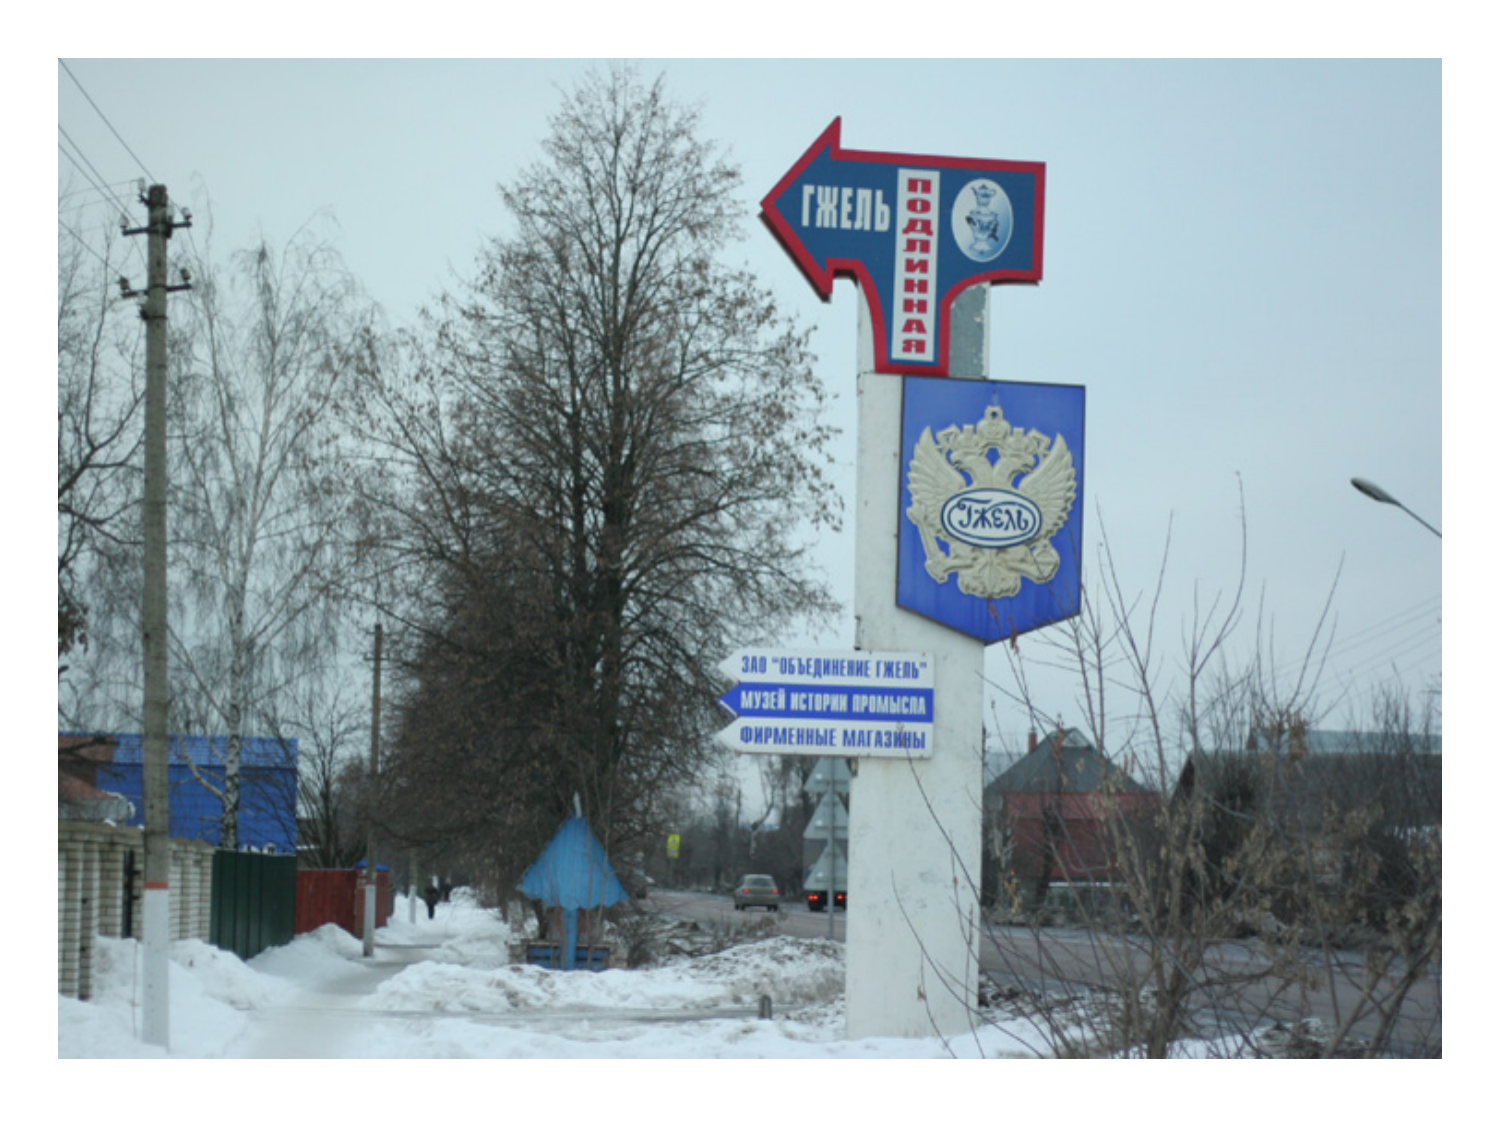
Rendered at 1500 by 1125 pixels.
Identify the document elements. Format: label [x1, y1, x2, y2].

picture [58, 58, 1442, 1059]
